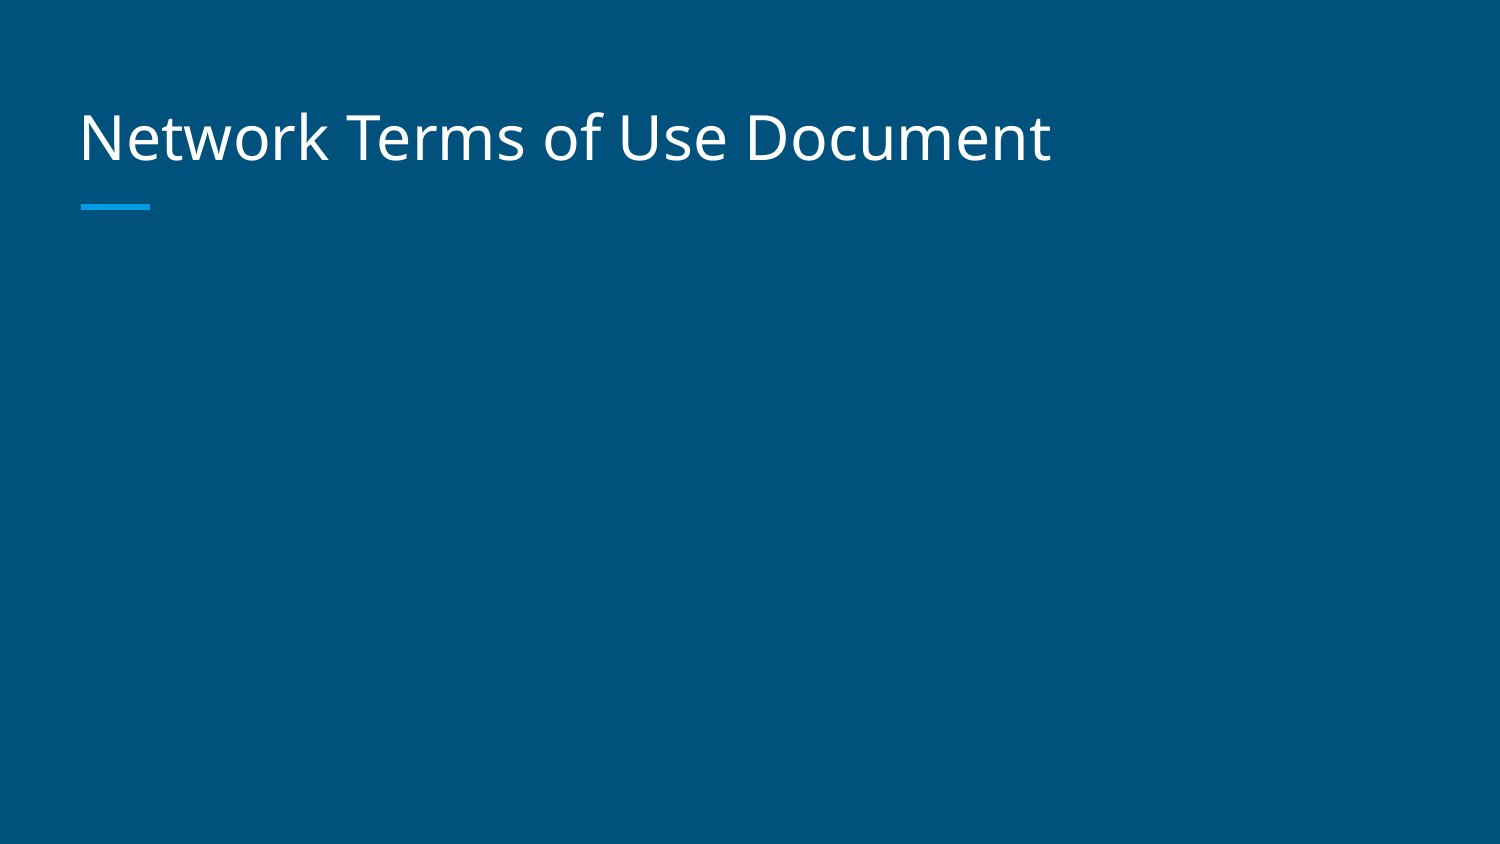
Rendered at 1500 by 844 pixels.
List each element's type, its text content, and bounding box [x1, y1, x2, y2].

title Network Terms of Use Document [63, 75, 1437, 188]
